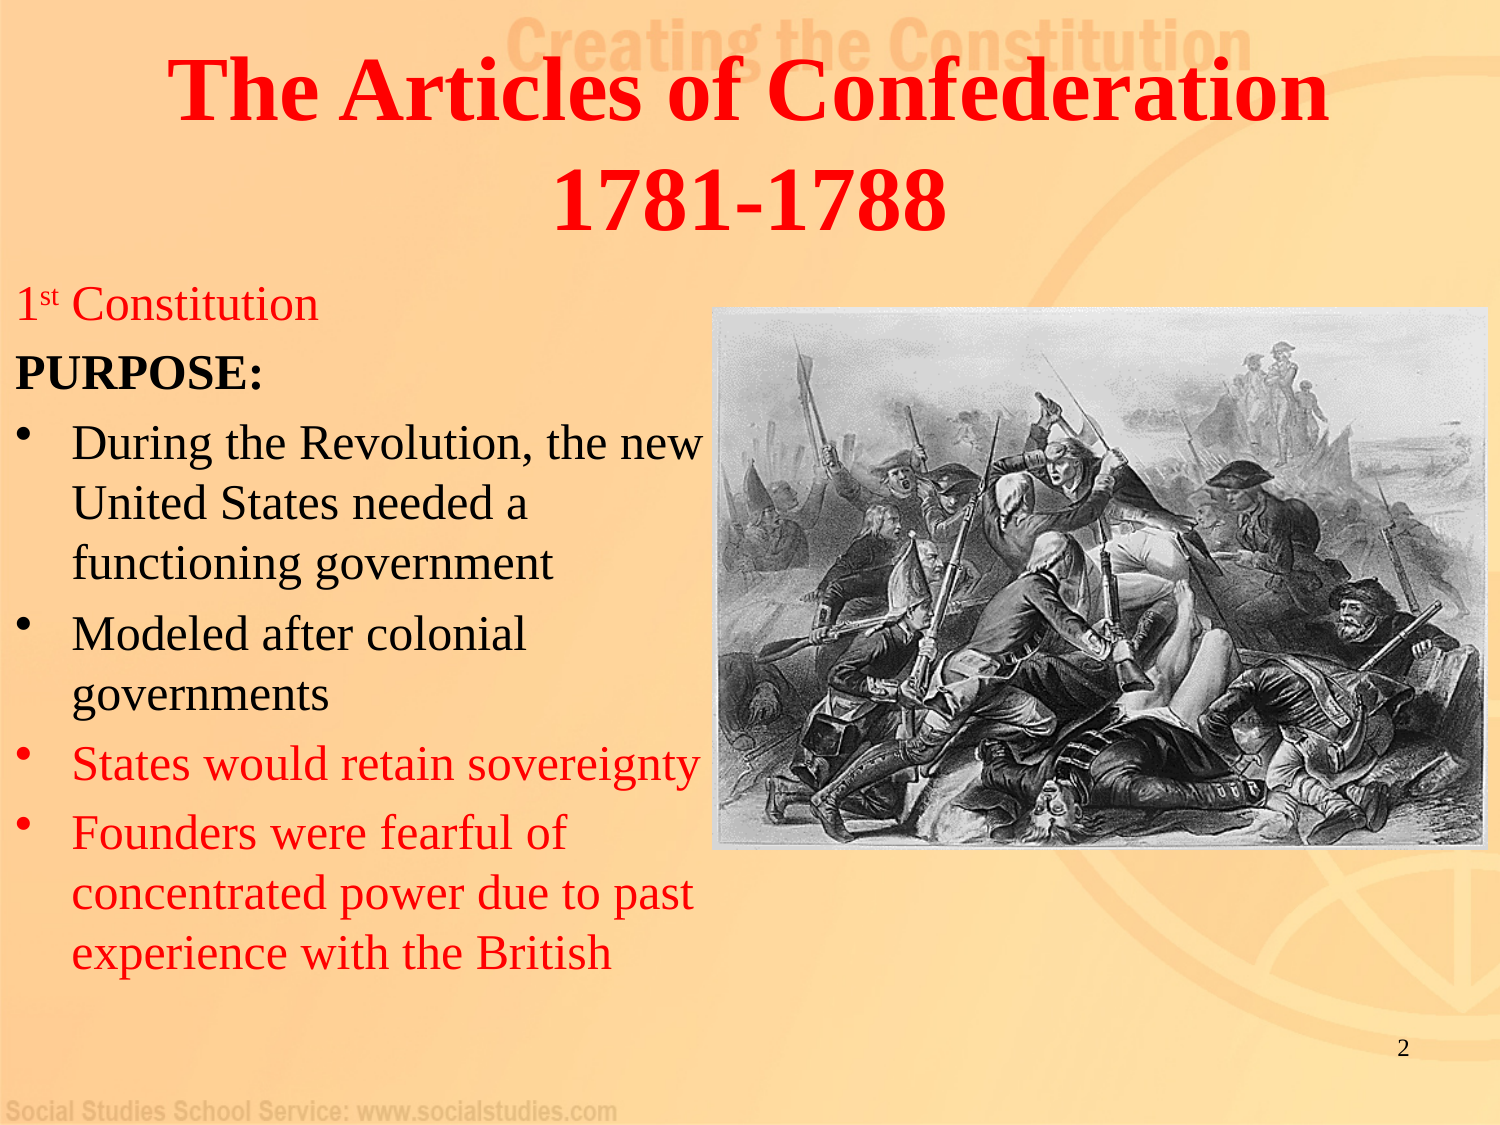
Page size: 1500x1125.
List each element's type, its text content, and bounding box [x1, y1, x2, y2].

title The Articles of Confederation 1781-1788 [74, 44, 1426, 233]
slide_number 2 [1074, 1024, 1426, 1103]
picture [0, 0, 1500, 1125]
list 1st Constitution PURPOSE: During the Revolution, the new United States needed a functioning government Modeled after colonial governments States would retain sovereignty Founders were fearful of concentrated power due to past experience with the British [0, 262, 738, 1125]
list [712, 306, 1488, 851]
